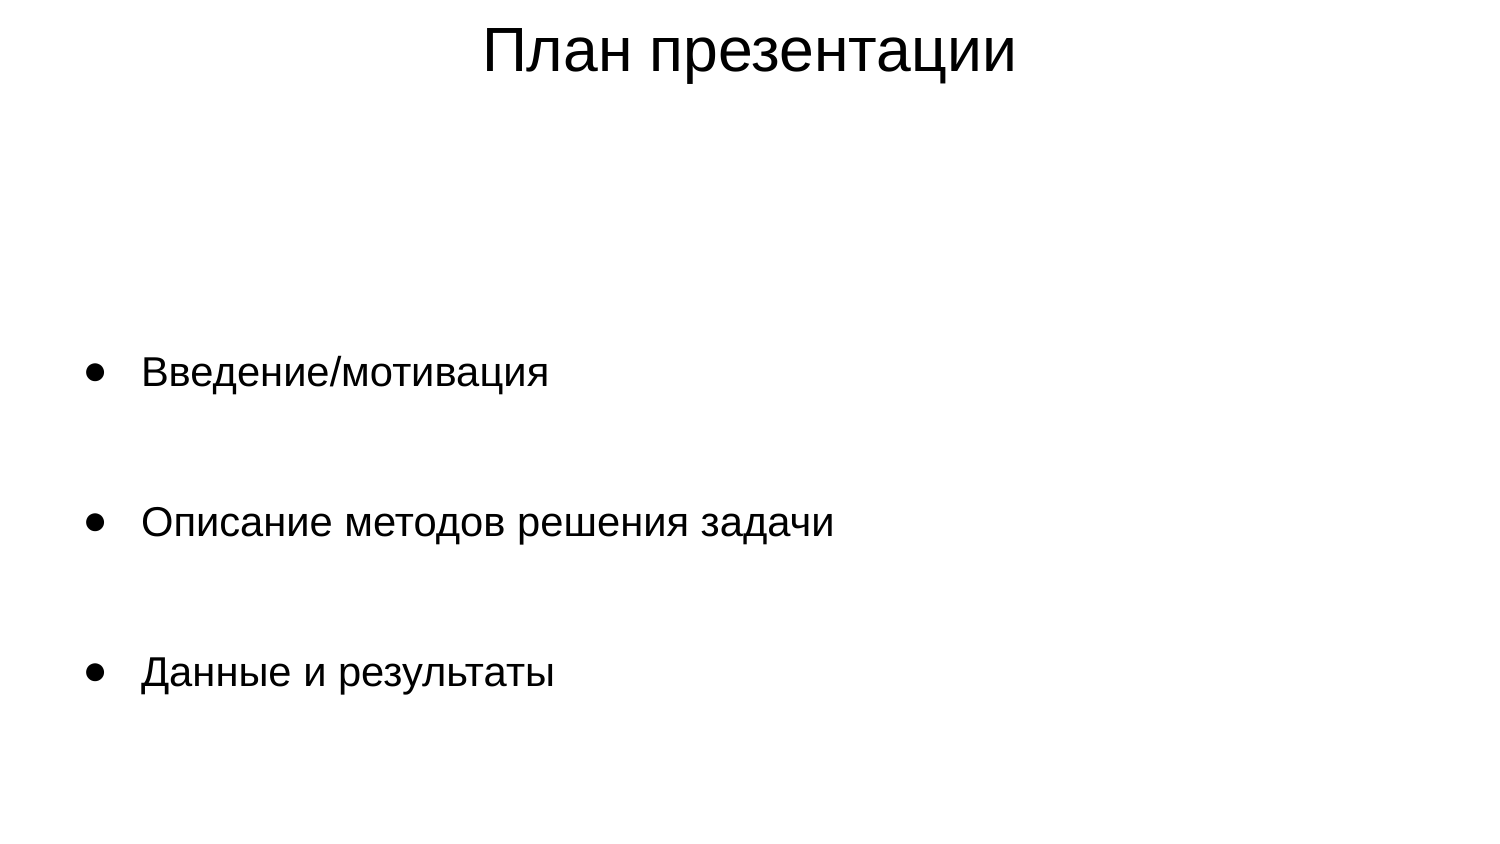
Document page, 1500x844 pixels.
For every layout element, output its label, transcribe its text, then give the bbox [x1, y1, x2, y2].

title План презентации [51, 0, 1449, 104]
text_box Введение/мотивация Описание методов решения задачи Данные и результаты [51, 229, 1500, 711]
